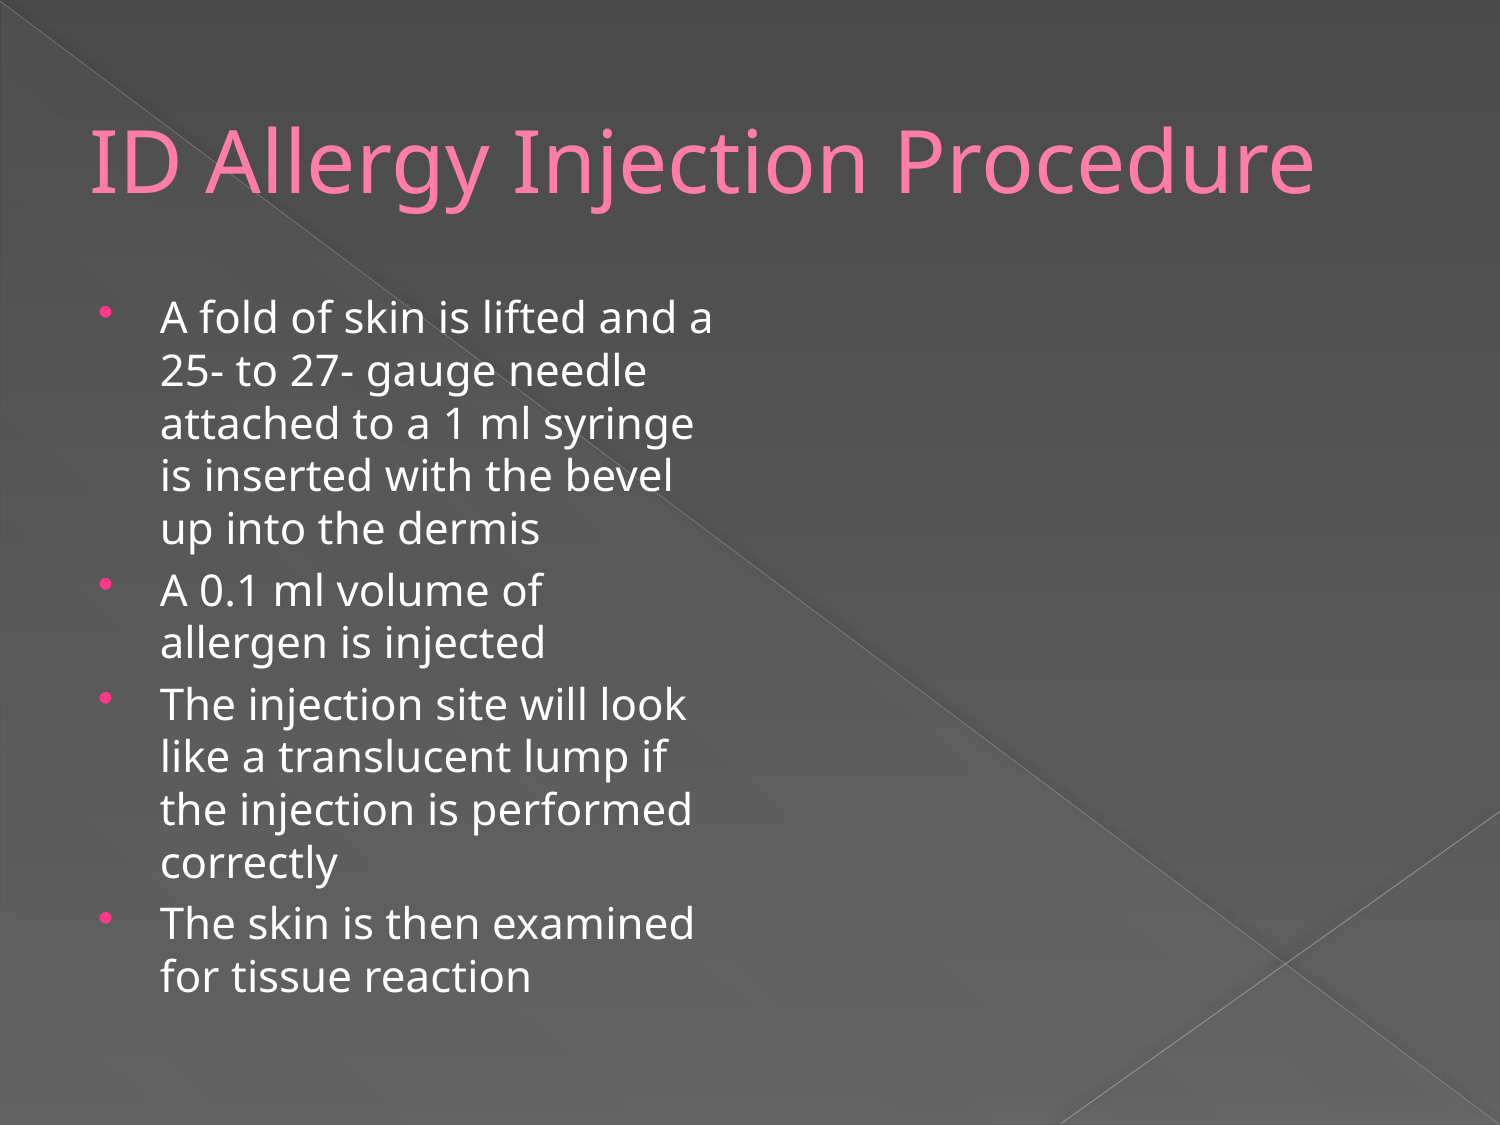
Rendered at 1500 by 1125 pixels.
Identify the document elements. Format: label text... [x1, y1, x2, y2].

list A fold of skin is lifted and a 25- to 27- gauge needle attached to a 1 ml syringe is inserted with the bevel up into the dermis A 0.1 ml volume of allergen is injected The injection site will look like a translucent lump if the injection is performed correctly The skin is then examined for tissue reaction [75, 282, 738, 1025]
title ID Allergy Injection Procedure [75, 43, 1425, 274]
